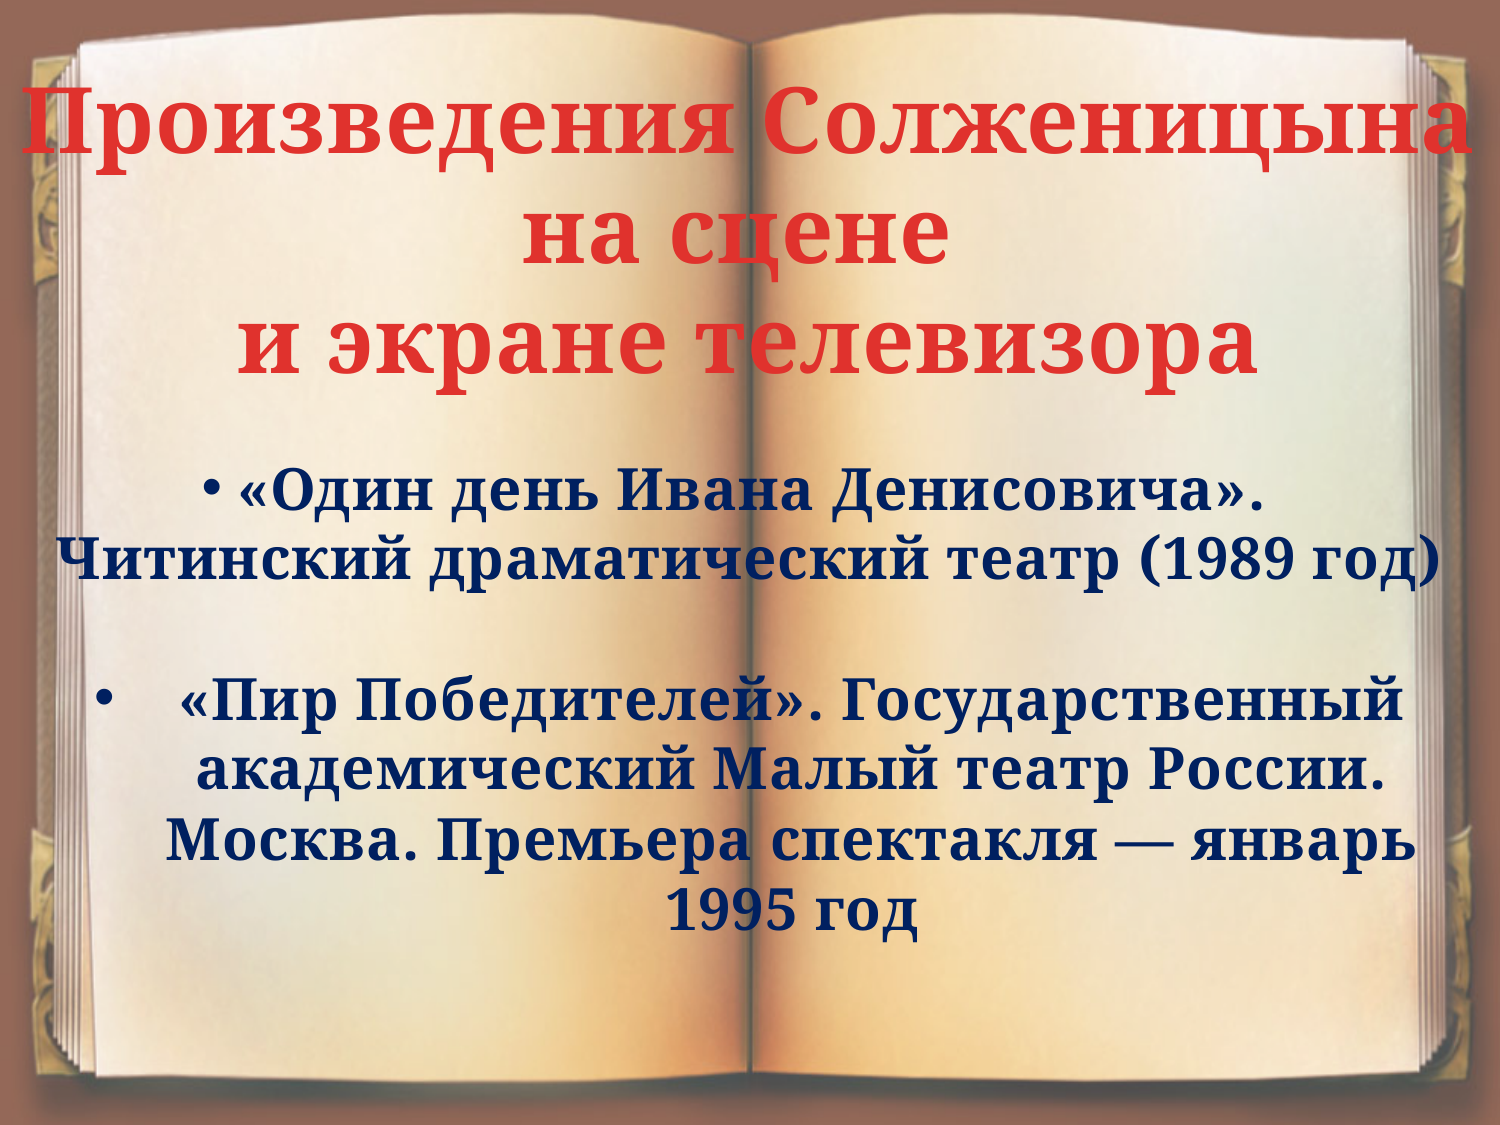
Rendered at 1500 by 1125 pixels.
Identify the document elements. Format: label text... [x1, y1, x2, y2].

text_box «Один день Ивана Денисовича». Читинский драматический театр (1989 год) «Пир Победителей». Государственный академический Малый театр России. Москва. Премьера спектакля — январь 1995 год [0, 444, 1500, 1019]
text_box Произведения Солженицына на сцене и экране телевизора [0, 54, 1500, 400]
